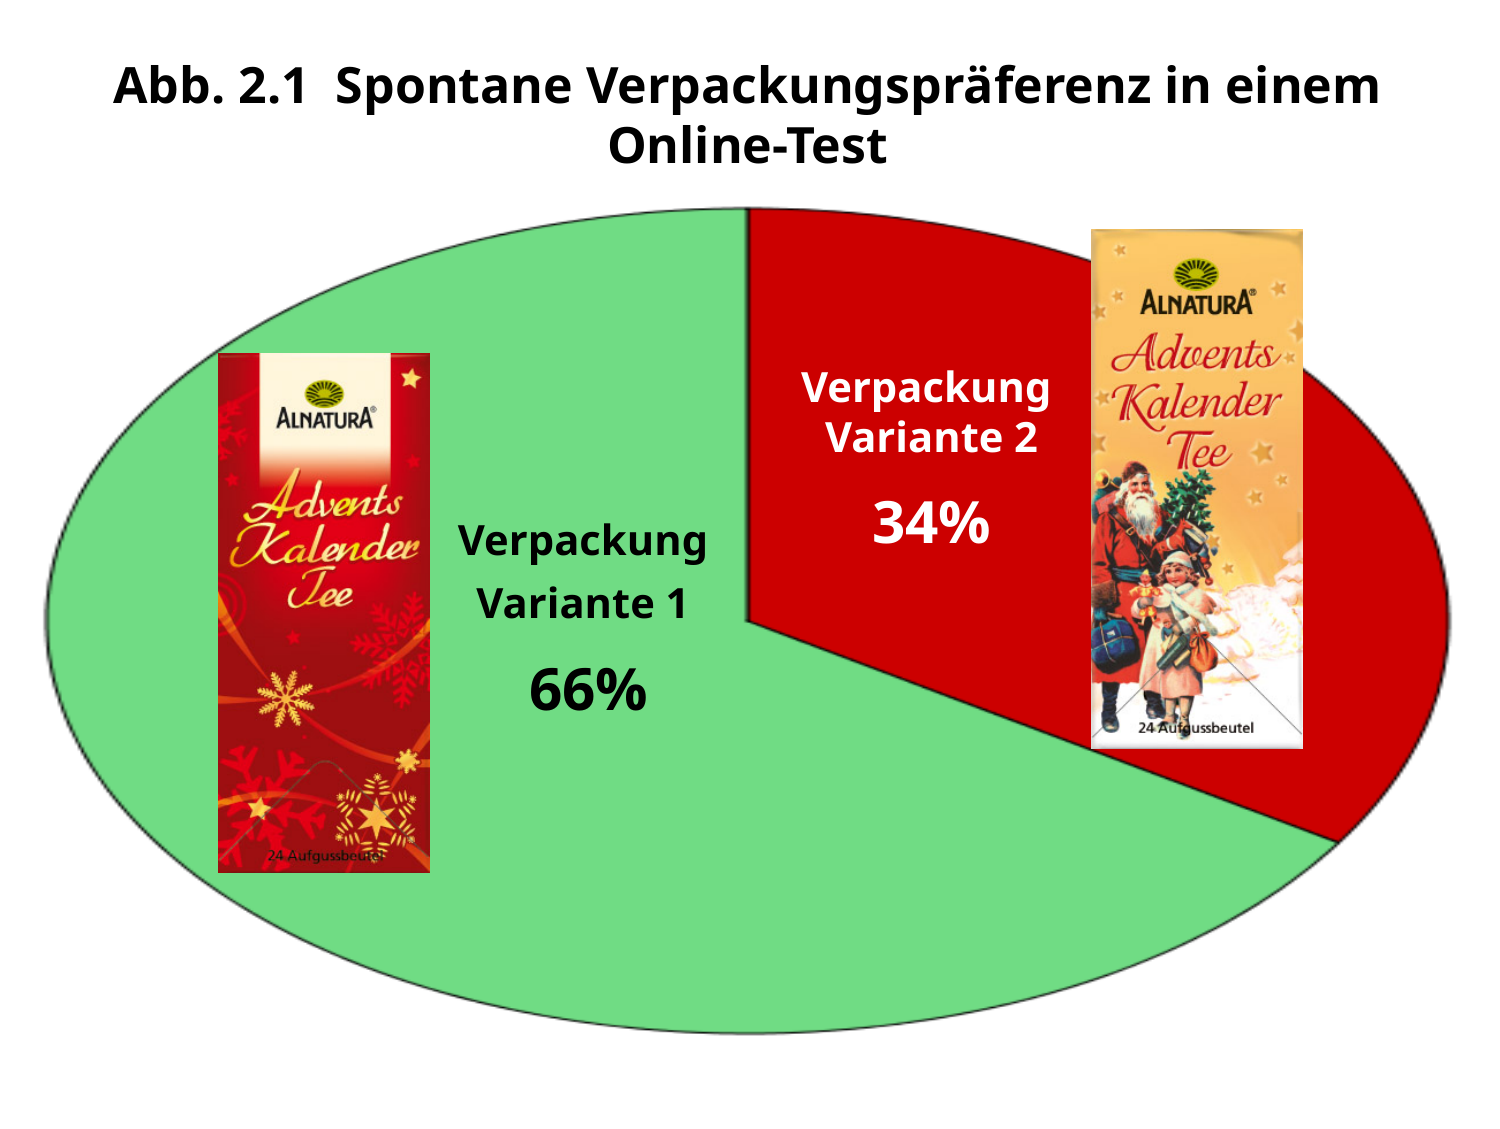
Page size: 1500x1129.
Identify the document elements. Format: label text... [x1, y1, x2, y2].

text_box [39, 202, 1458, 1039]
text_box Abb. 2.1 Spontane Verpackungspräferenz in einem Online-Test [16, 46, 1480, 181]
